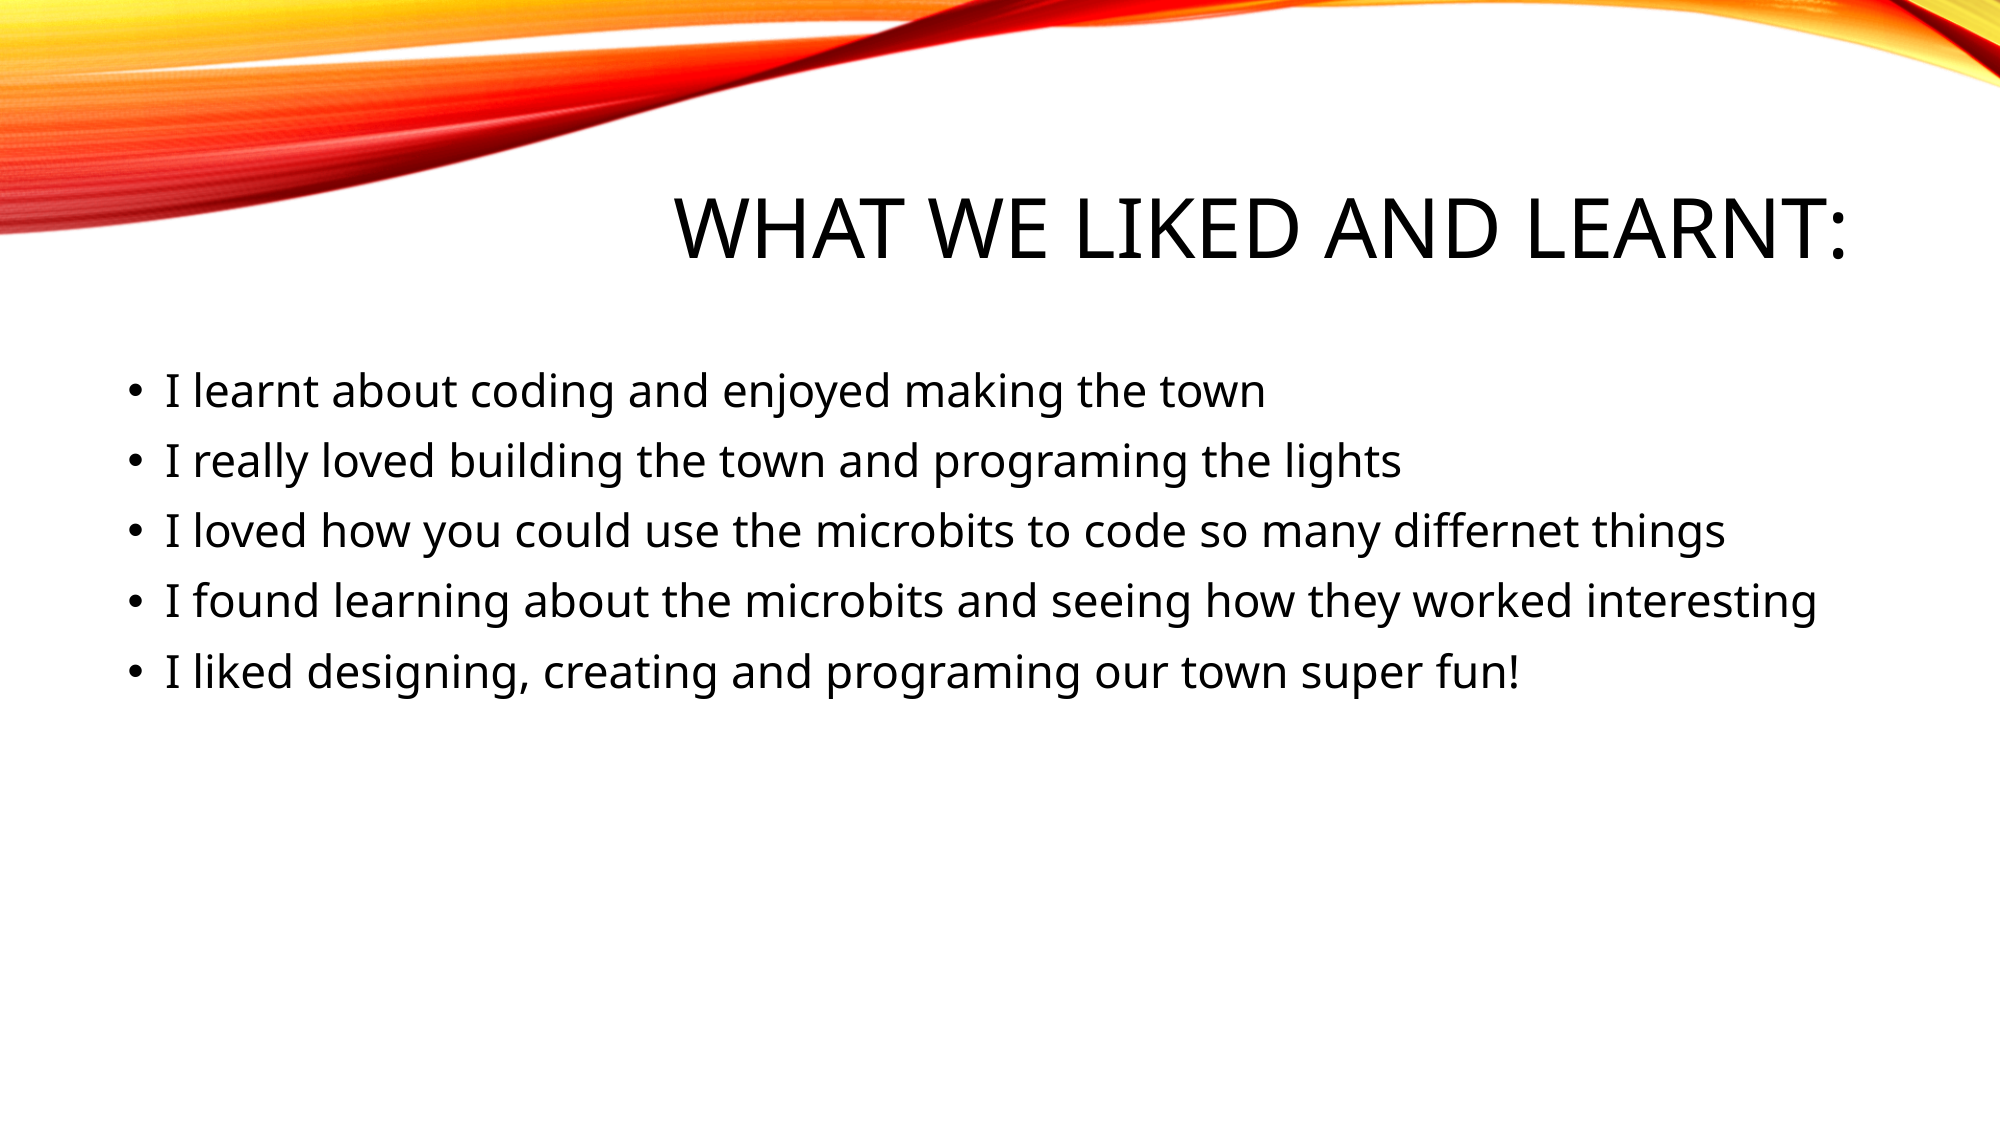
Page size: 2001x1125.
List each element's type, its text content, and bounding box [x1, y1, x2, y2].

list I learnt about coding and enjoyed making the town I really loved building the town and programing the lights I loved how you could use the microbits to code so many differnet things I found learning about the microbits and seeing how they worked interesting I liked designing, creating and programing our town super fun! [112, 360, 1888, 1021]
title What we liked and learnt: [474, 125, 1888, 338]
picture [0, 0, 2000, 237]
